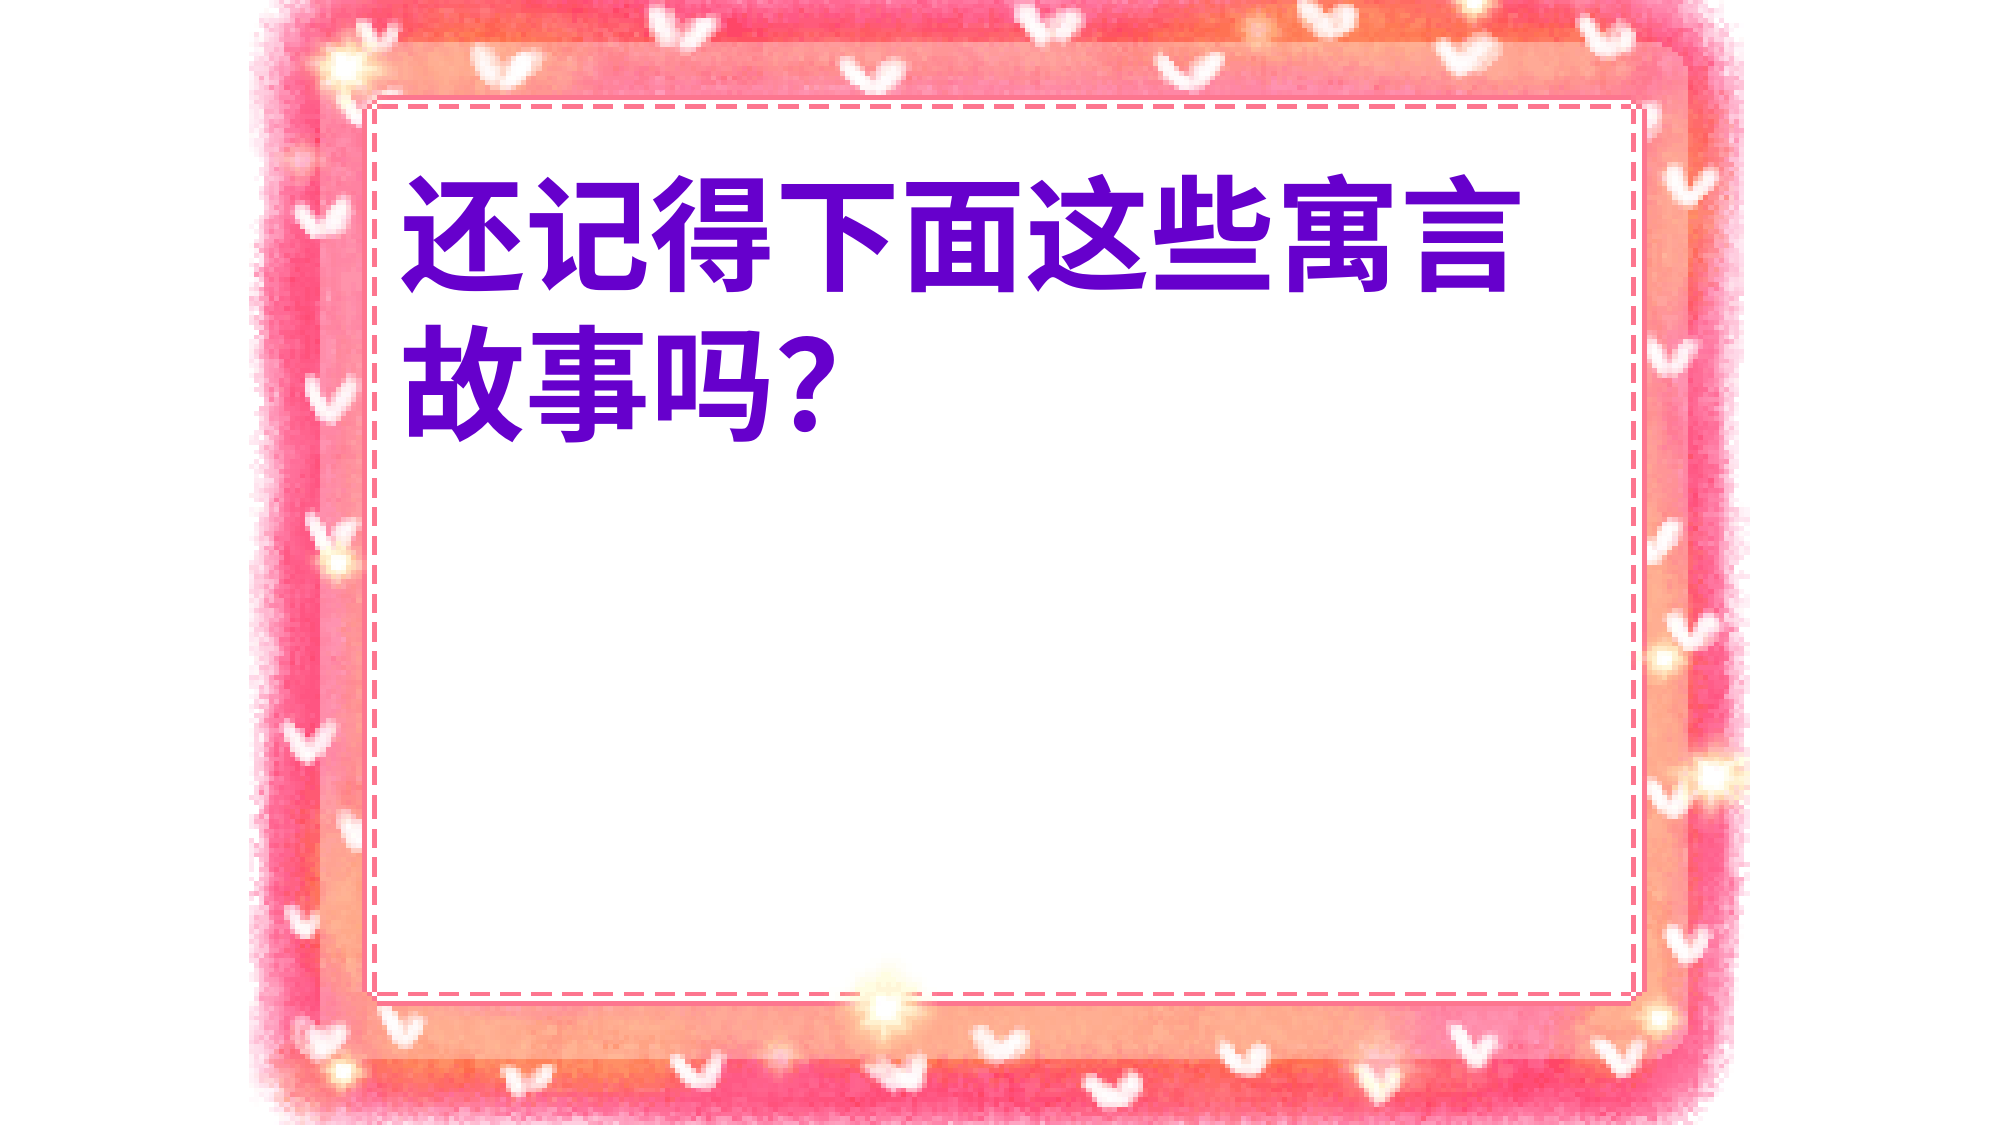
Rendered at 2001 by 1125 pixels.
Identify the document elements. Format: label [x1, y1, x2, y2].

picture [249, 0, 1750, 1125]
